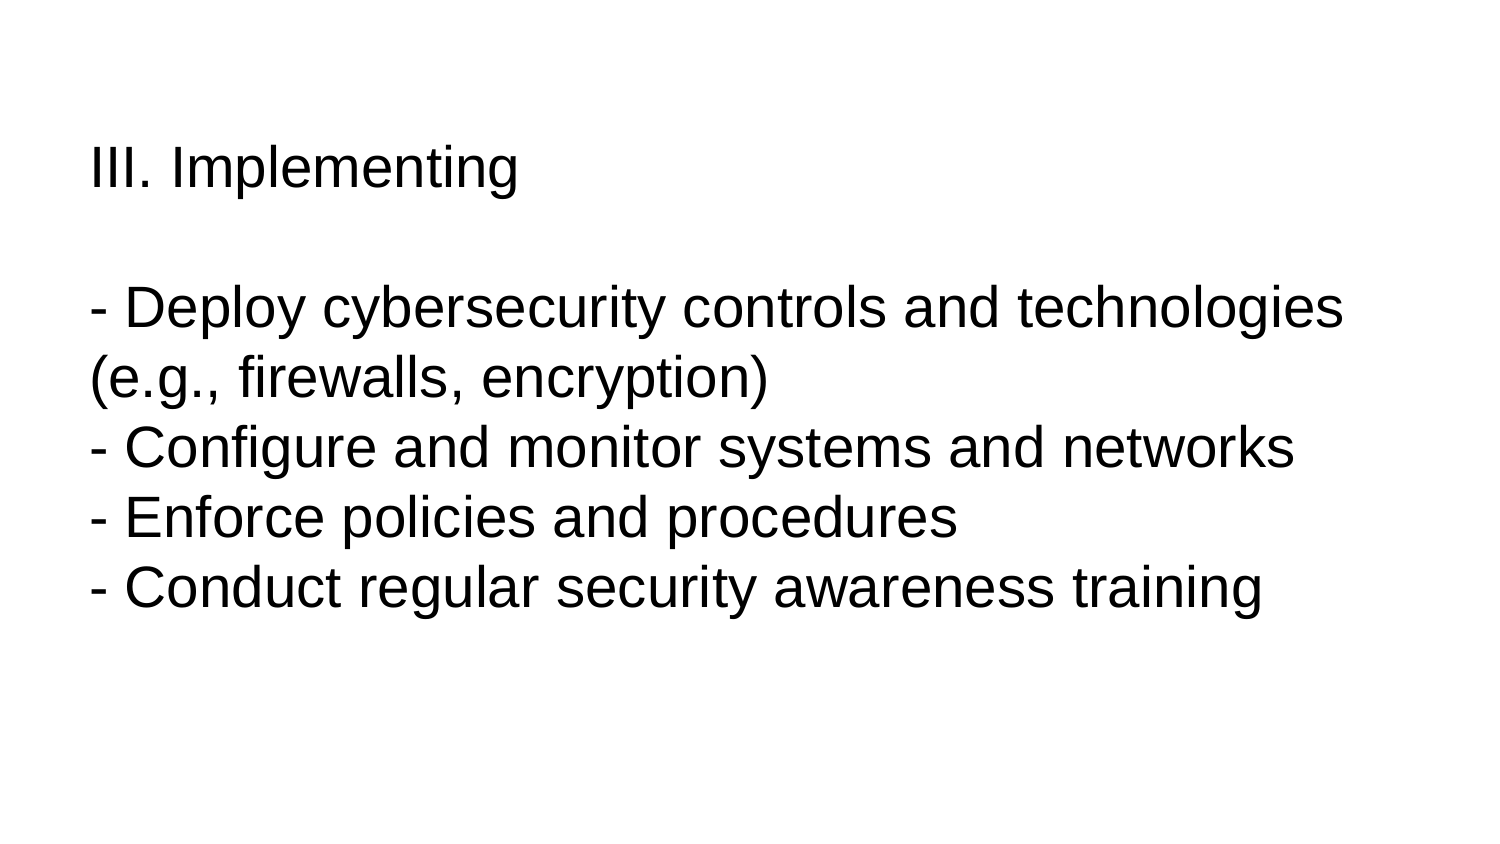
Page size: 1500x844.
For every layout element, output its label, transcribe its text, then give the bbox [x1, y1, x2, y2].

text_box III. Implementing - Deploy cybersecurity controls and technologies (e.g., firewalls, encryption) - Configure and monitor systems and networks - Enforce policies and procedures - Conduct regular security awareness training [74, 121, 1426, 627]
